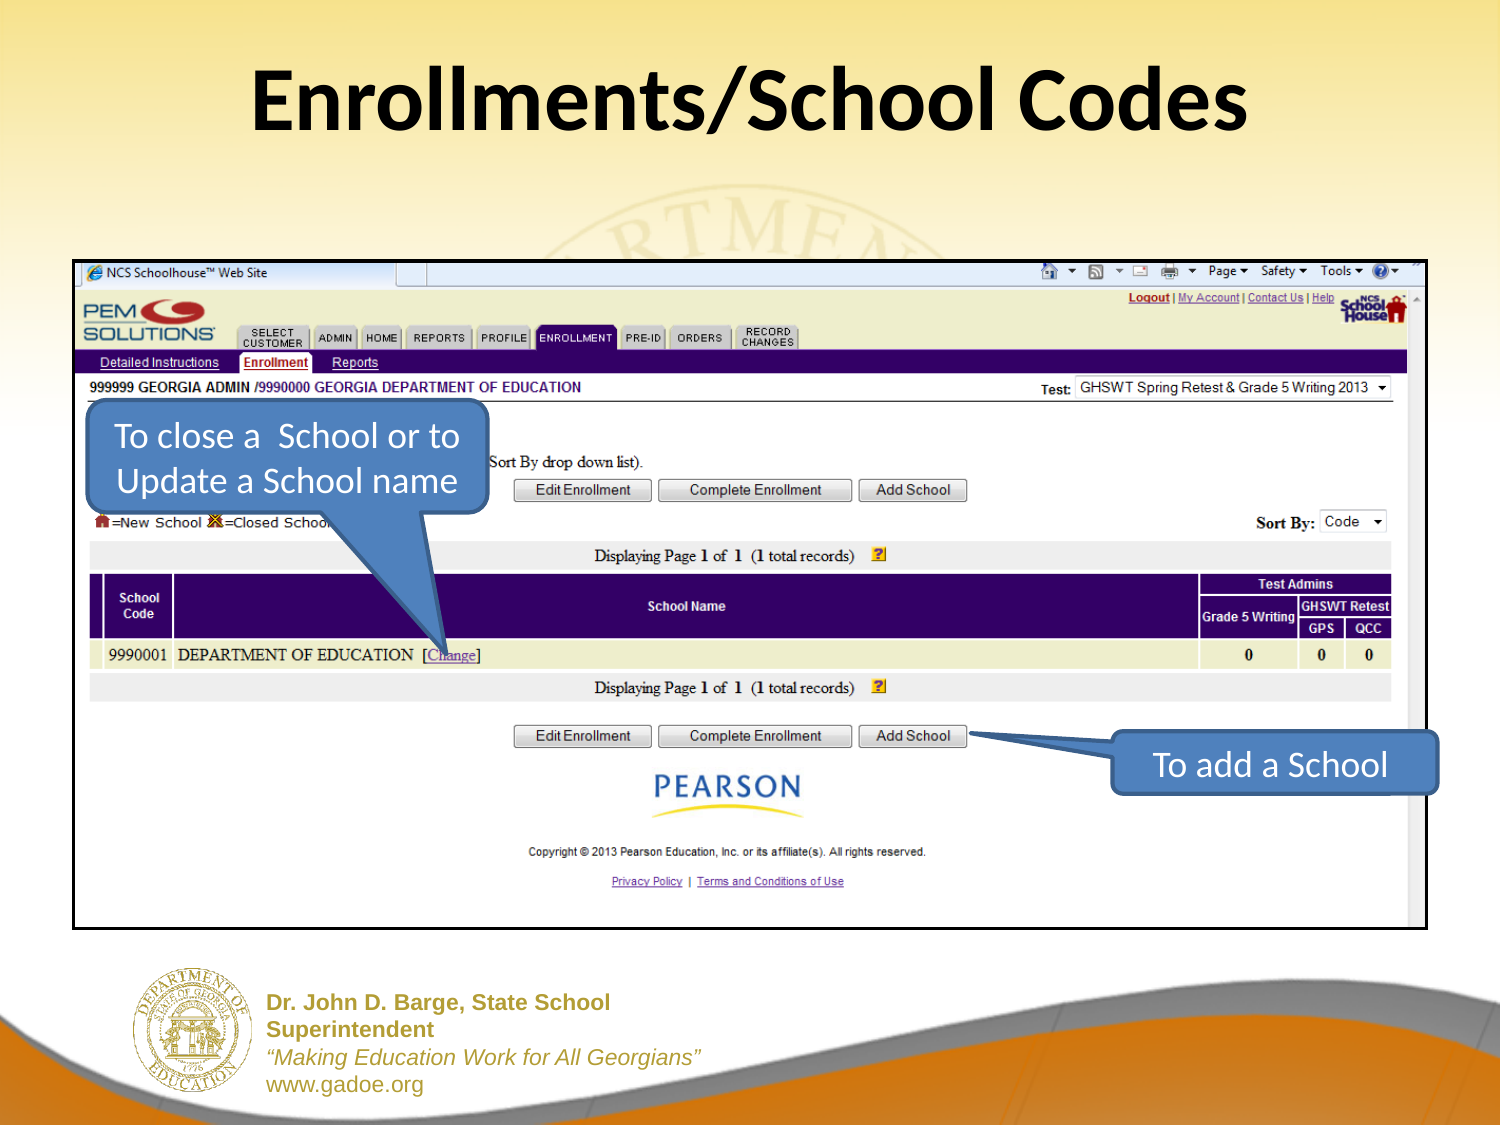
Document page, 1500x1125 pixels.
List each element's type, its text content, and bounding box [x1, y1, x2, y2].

title Enrollments/School Codes [75, 0, 1425, 188]
text_box To add a School [1429, 729, 1440, 796]
picture [0, 0, 1500, 1125]
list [74, 262, 1426, 928]
